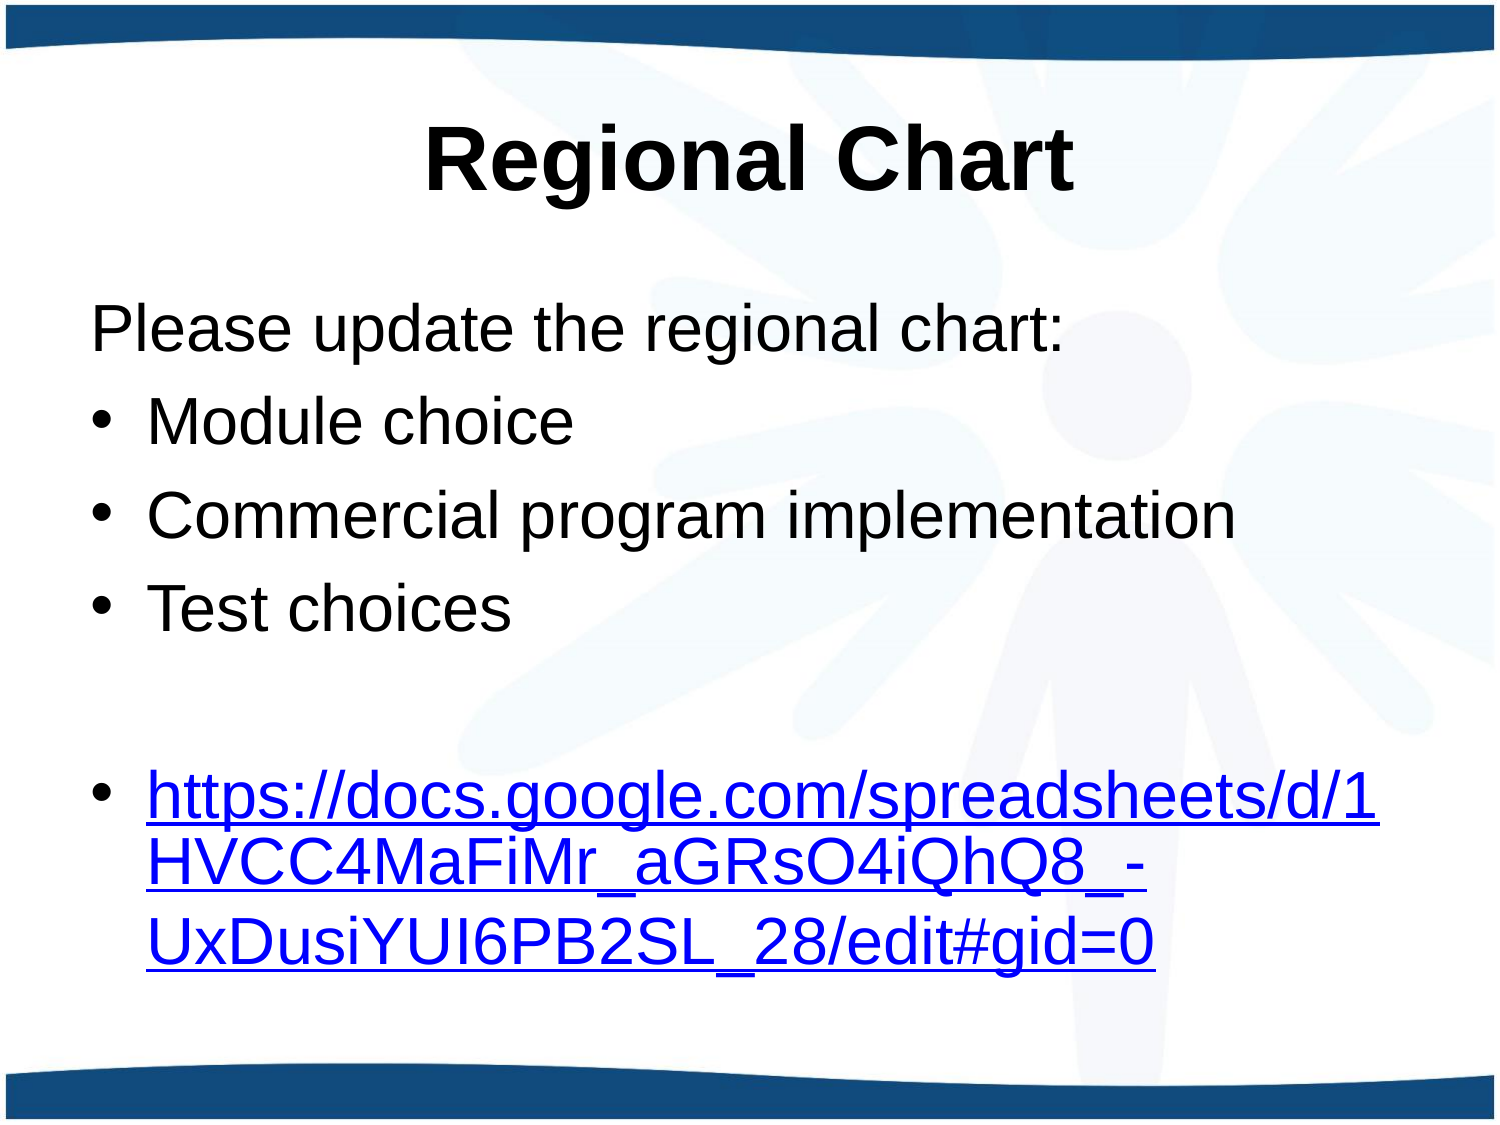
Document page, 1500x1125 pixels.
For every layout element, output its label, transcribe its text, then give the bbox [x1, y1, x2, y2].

picture [0, 0, 1500, 1125]
title Regional Chart [75, 59, 1425, 248]
list Please update the regional chart: Module choice Commercial program implementation Test choices https://docs.google.com/spreadsheets/d/1HVCC4MaFiMr_aGRsO4iQhQ8_-UxDusiYUI6PB2SL_28/edit#gid=0 [75, 277, 1425, 1020]
